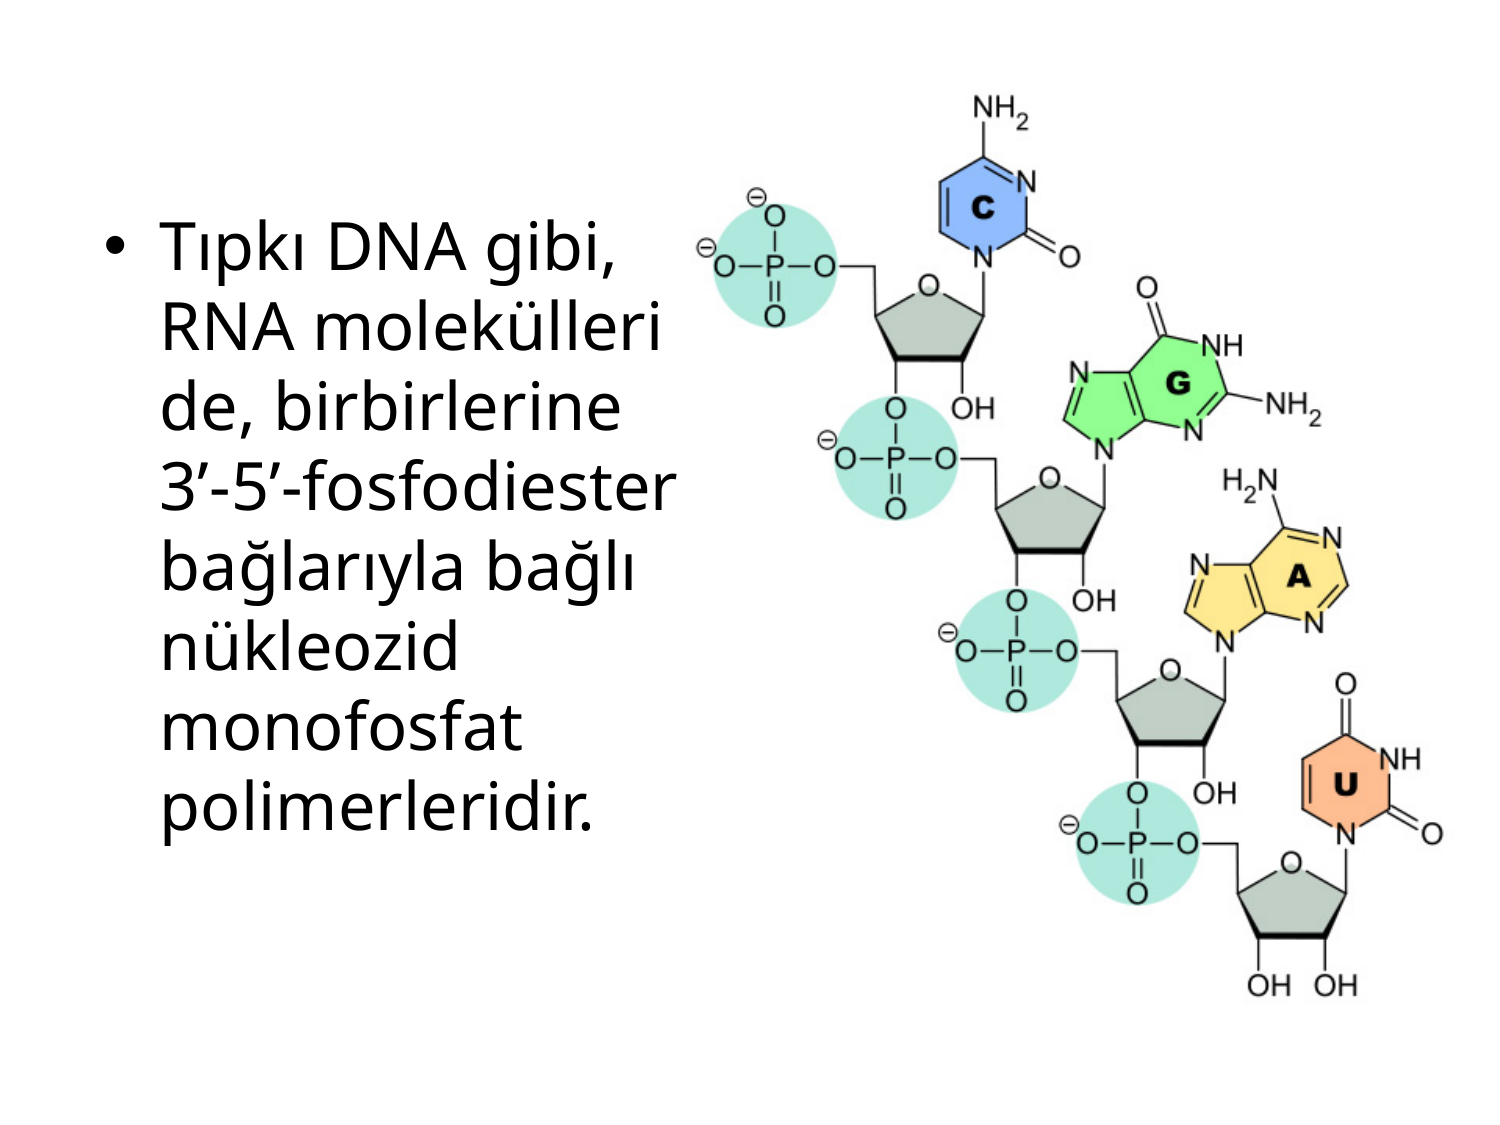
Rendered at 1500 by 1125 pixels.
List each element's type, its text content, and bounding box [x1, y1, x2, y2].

picture [678, 77, 1461, 1015]
list Tıpkı DNA gibi, RNA molekülleri de, birbirlerine 3’-5’-fosfodiester bağlarıyla bağlı nükleozid monofosfat polimerleridir. [88, 196, 673, 953]
